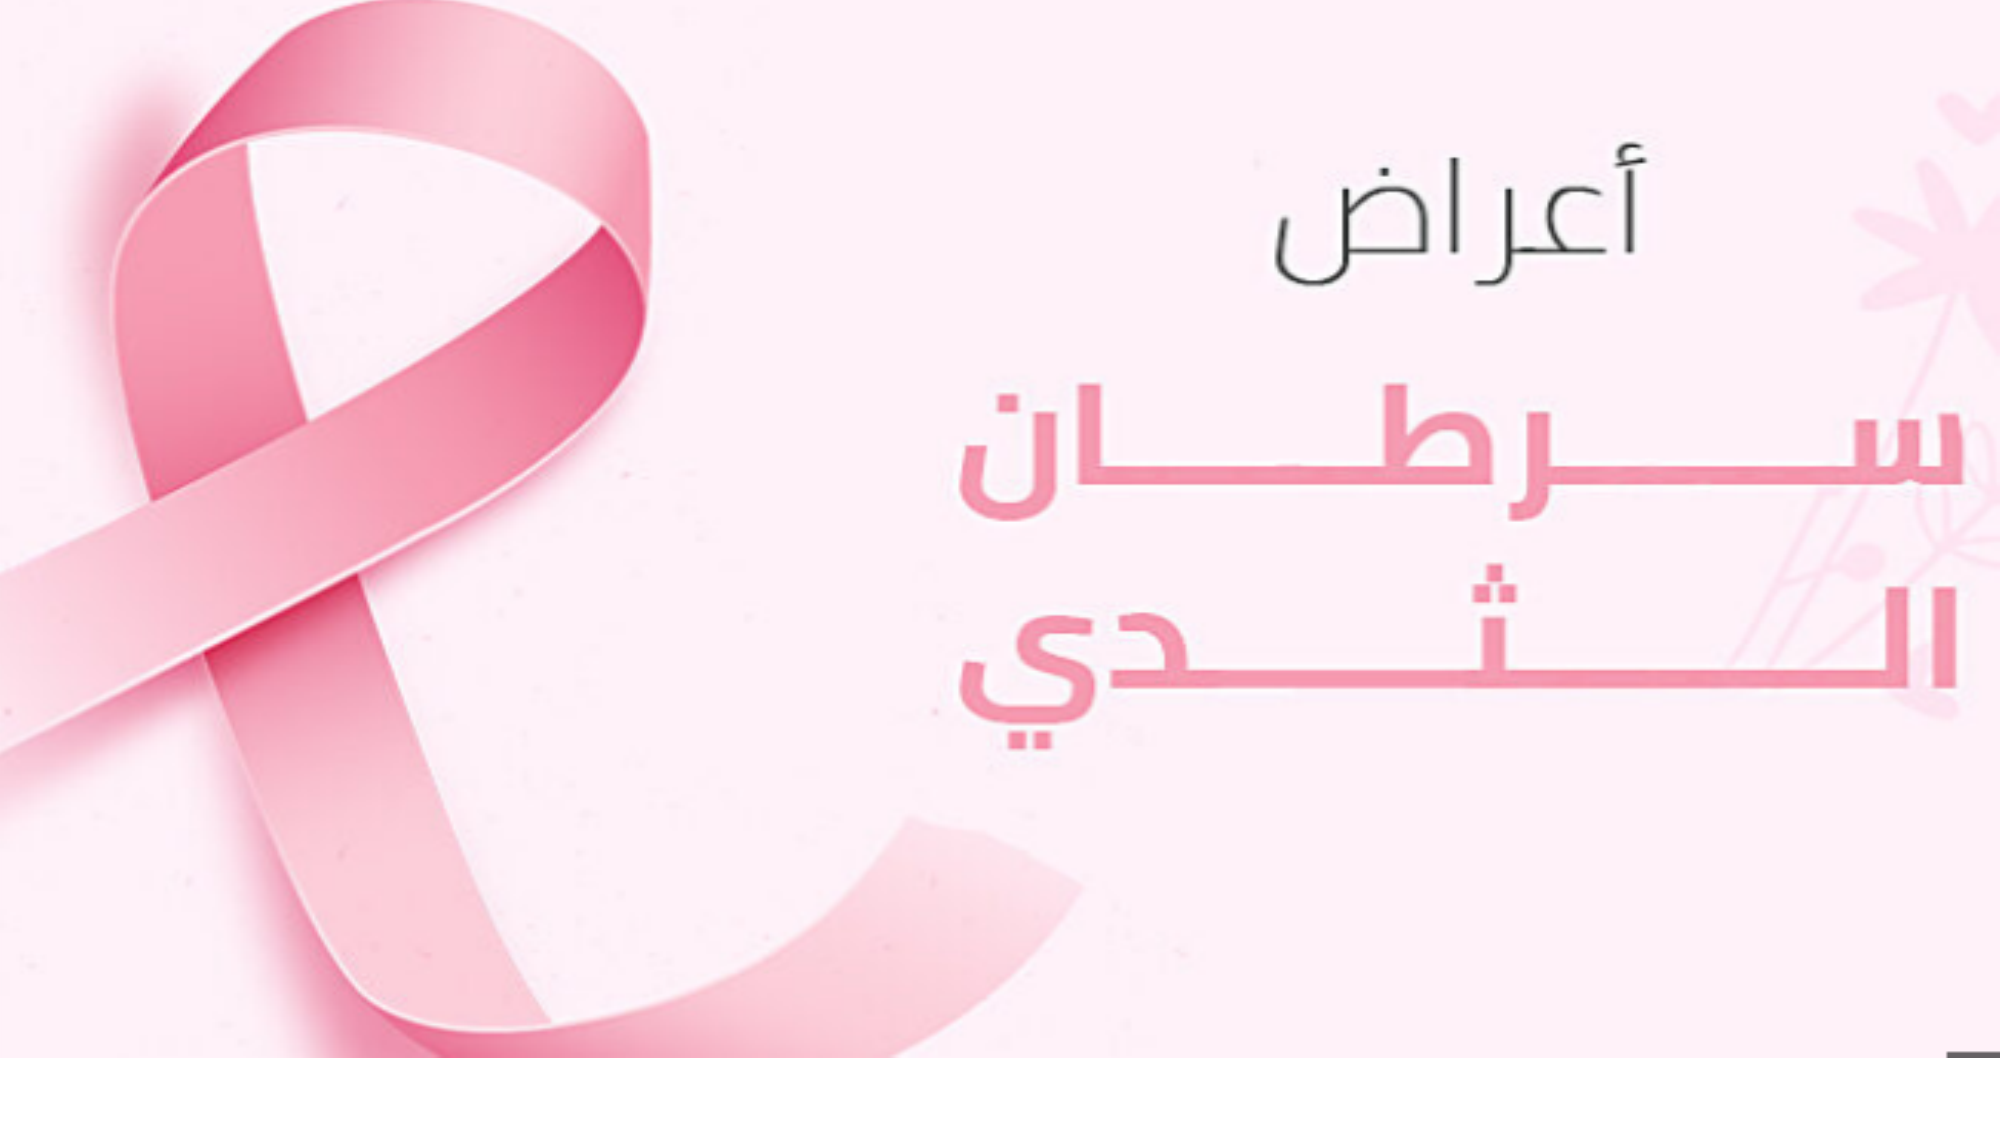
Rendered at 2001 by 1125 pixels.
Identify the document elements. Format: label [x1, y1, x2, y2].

list [0, 0, 2000, 1058]
